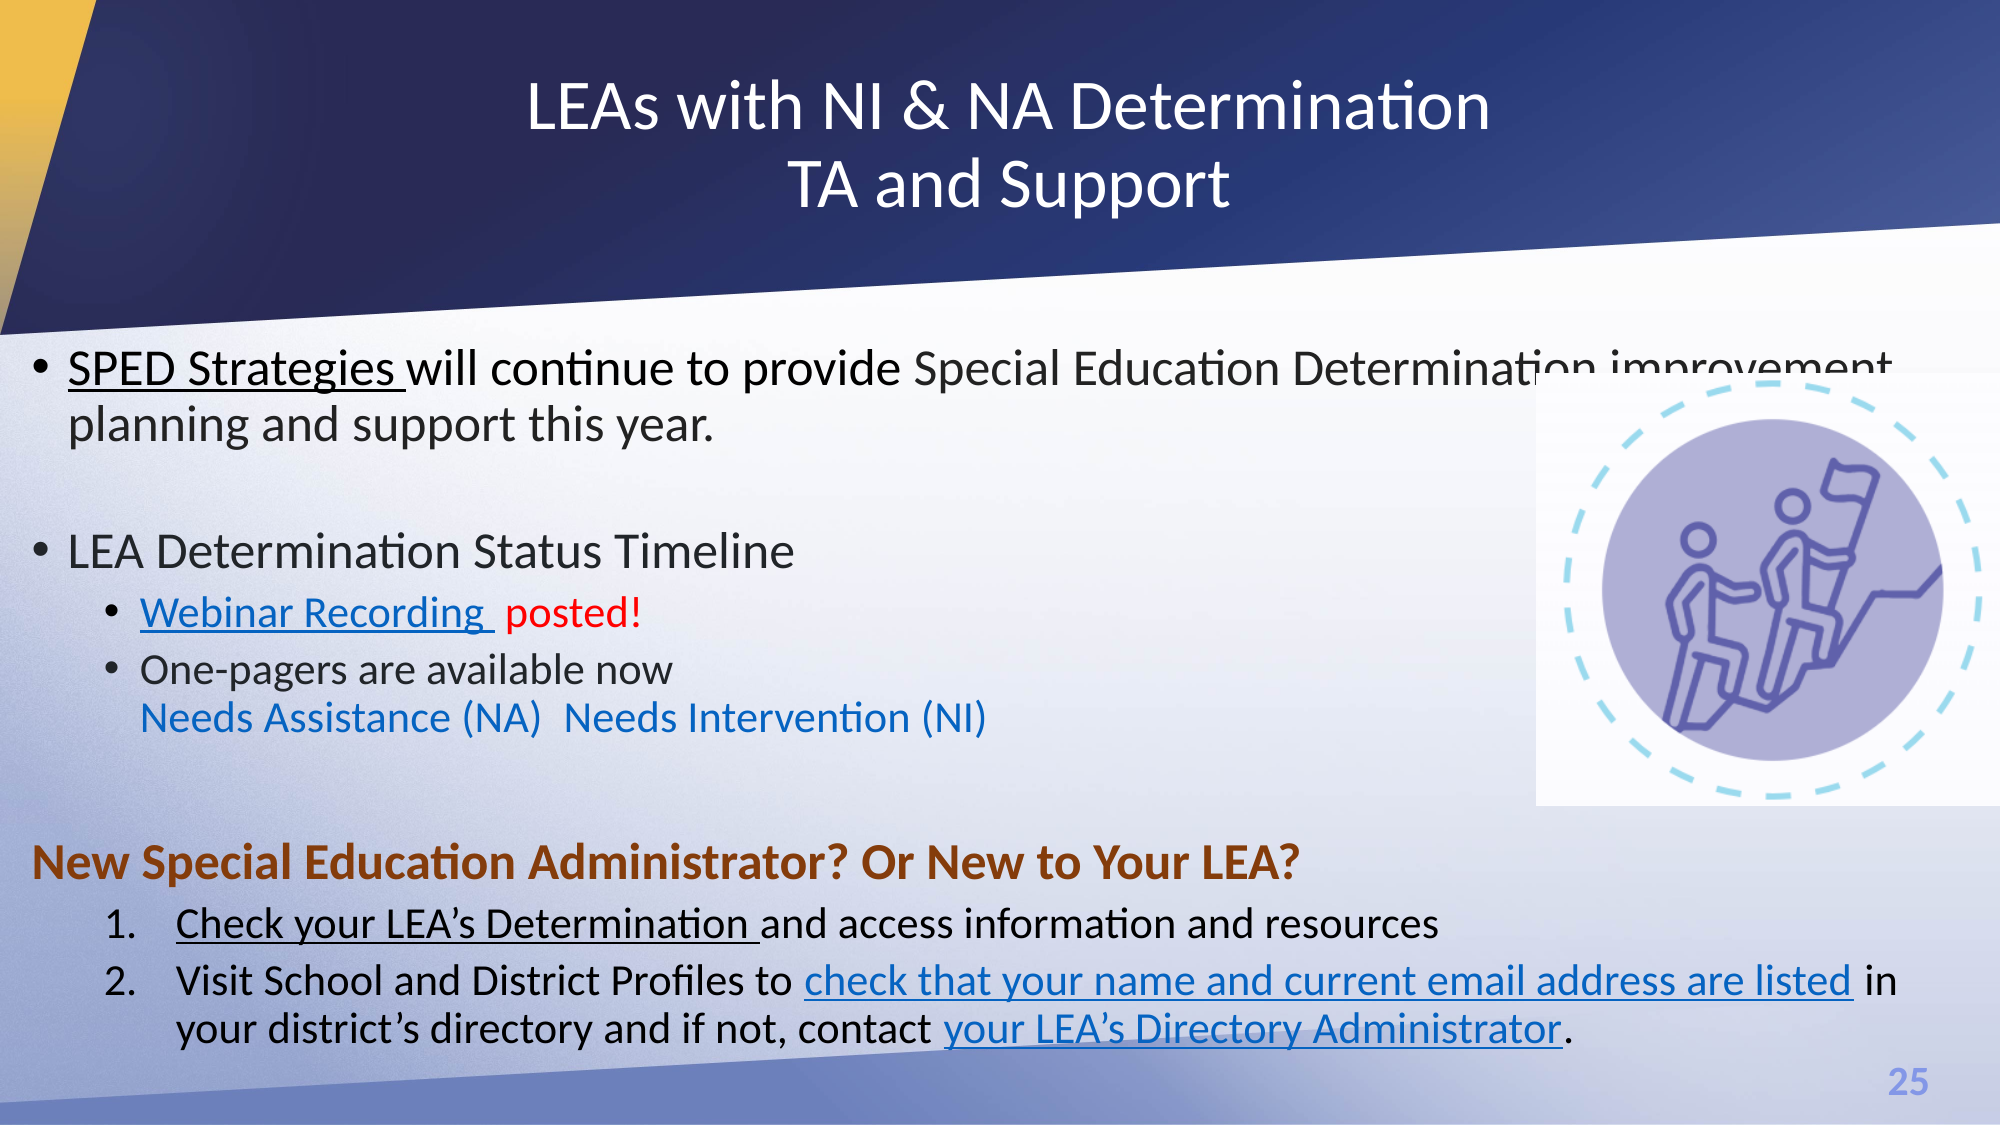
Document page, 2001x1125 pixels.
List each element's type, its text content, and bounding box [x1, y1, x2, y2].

picture [0, 0, 2000, 1125]
title LEAs with NI & NA Determination TA and Support [137, 59, 1883, 231]
list SPED Strategies will continue to provide Special Education Determination improvement planning and support this year. LEA Determination Status Timeline Webinar Recording posted! One-pagers are available now Needs Assistance (NA) Needs Intervention (NI) New Special Education Administrator? Or New to Your LEA? Check your LEA’s Determination and access information and resources Visit School and District Profiles to check that your name and current email address are listed in your district’s directory and if not, contact your LEA’s Directory Administrator. [16, 333, 1972, 1066]
